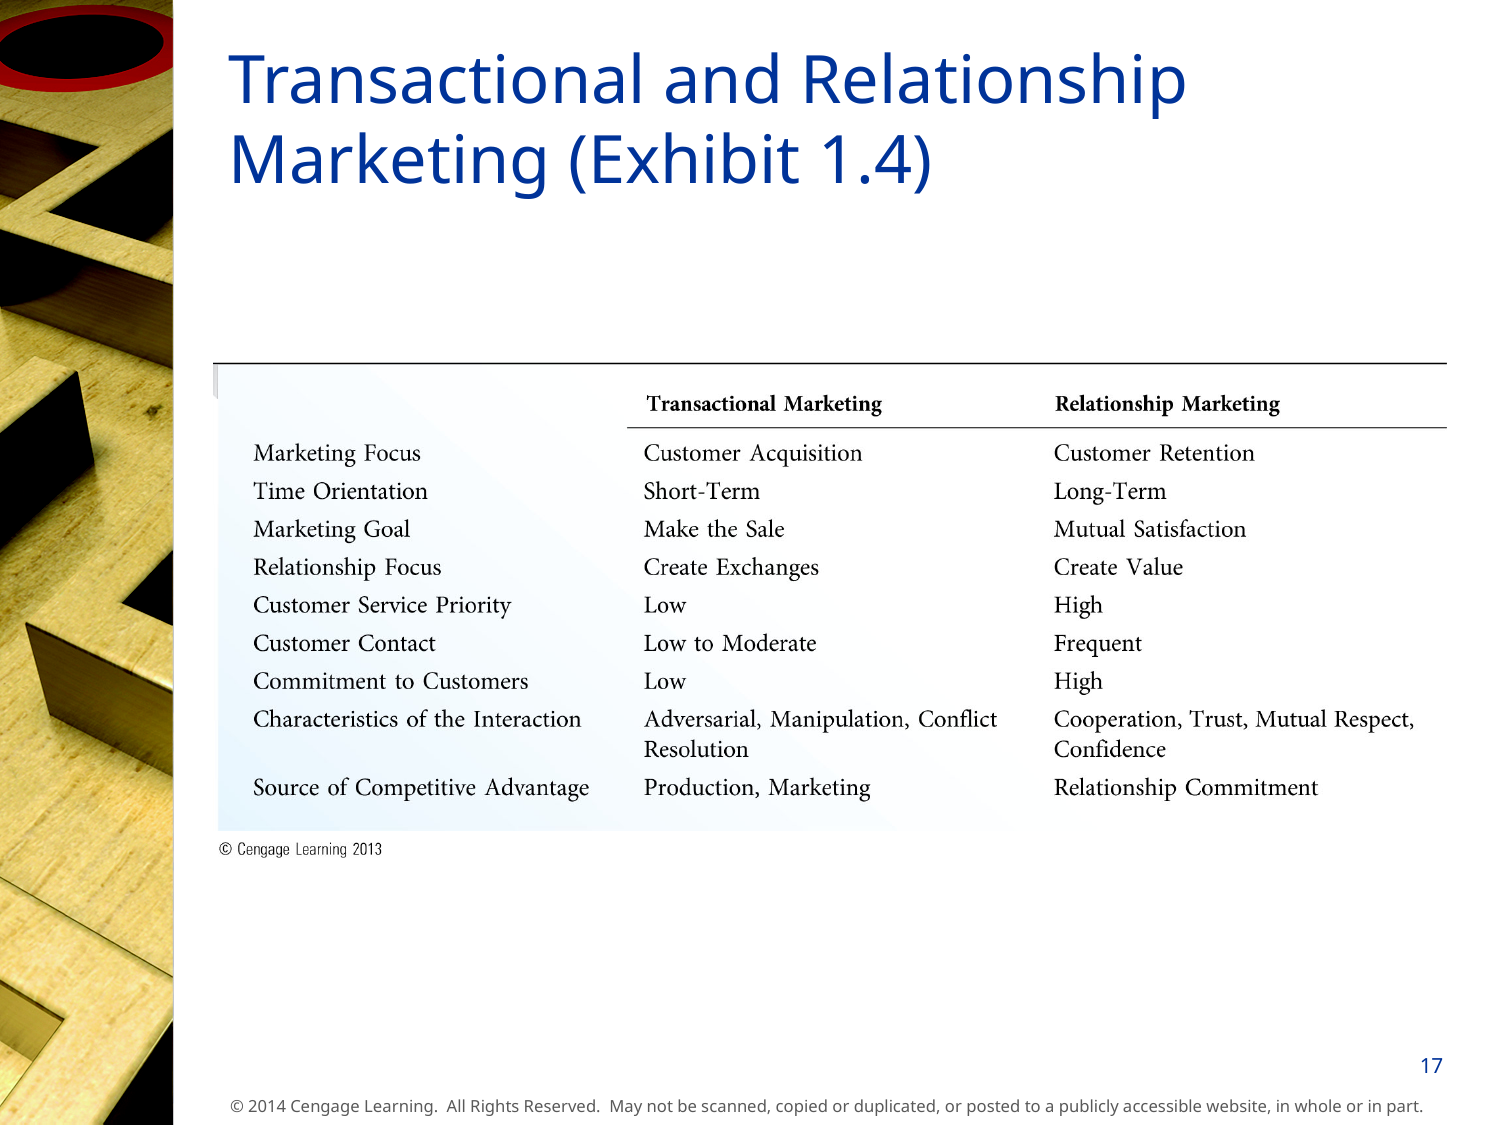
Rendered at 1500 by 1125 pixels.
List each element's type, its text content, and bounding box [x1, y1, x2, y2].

picture [213, 362, 1448, 859]
picture [0, 0, 174, 1125]
title Transactional and Relationship Marketing (Exhibit 1.4) [213, 29, 1454, 213]
slide_number 17 [1386, 1037, 1478, 1097]
